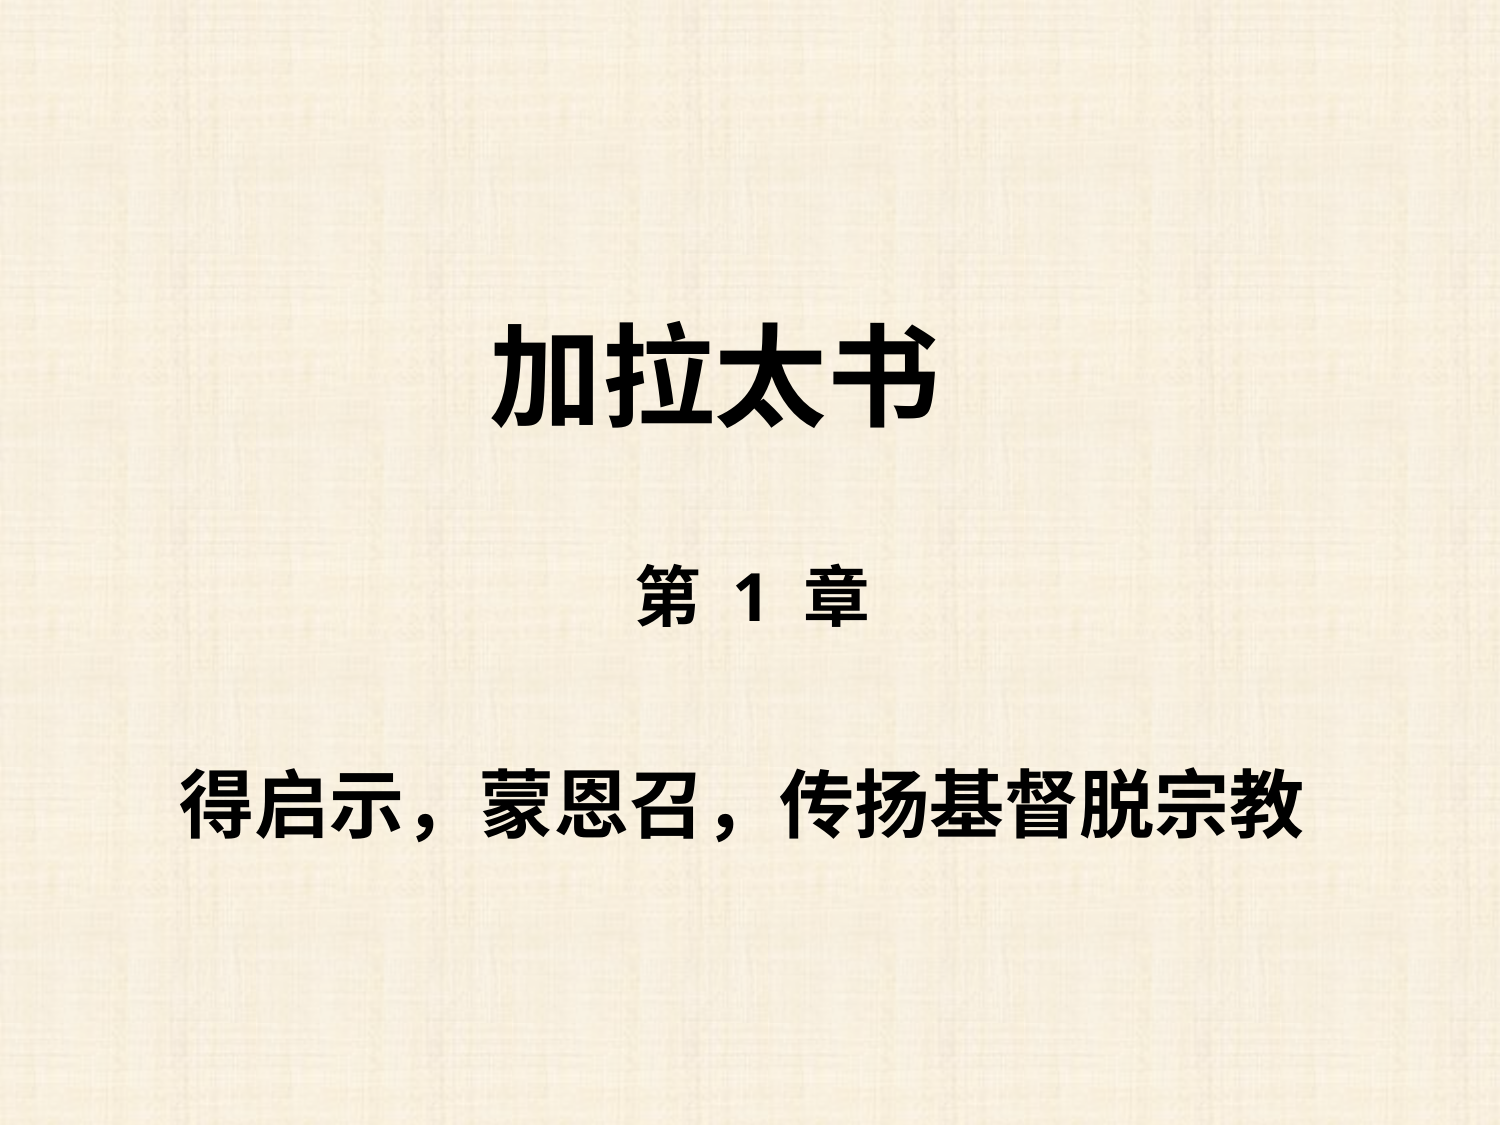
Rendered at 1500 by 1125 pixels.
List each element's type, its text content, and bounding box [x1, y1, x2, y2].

text_box 第 1 章 [614, 547, 890, 643]
text_box 得启示，蒙恩召，传扬基督脱宗教 [164, 749, 1320, 855]
text_box 加拉太书 [475, 298, 955, 449]
